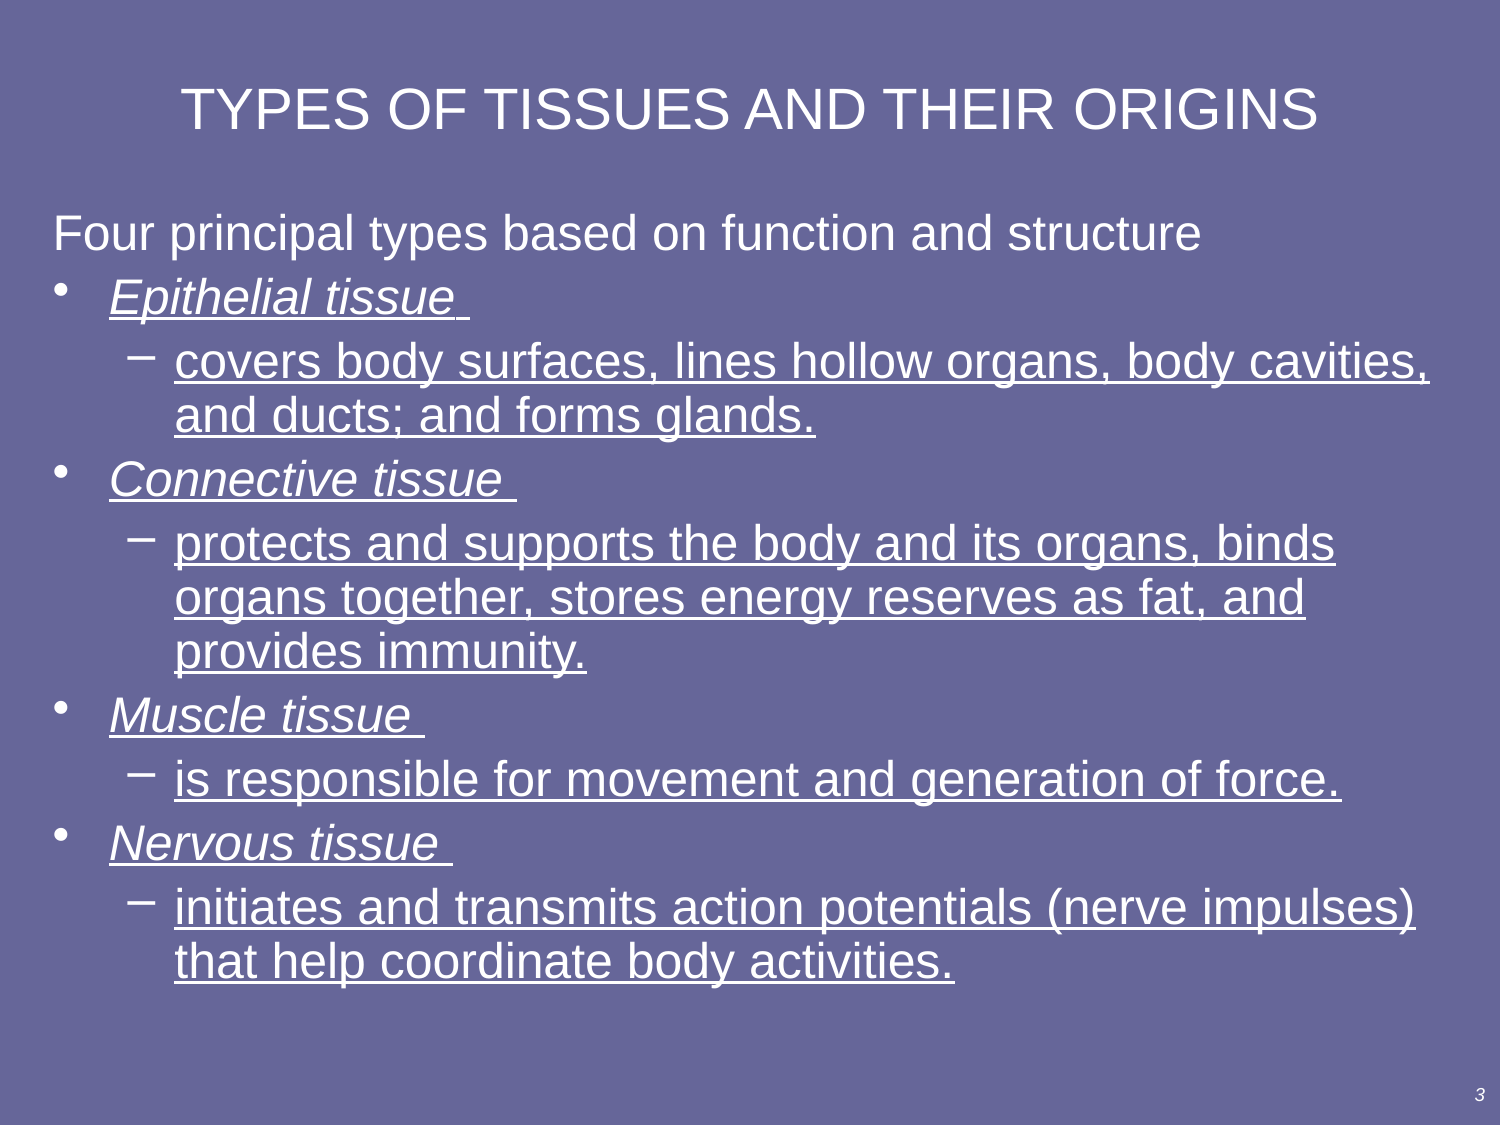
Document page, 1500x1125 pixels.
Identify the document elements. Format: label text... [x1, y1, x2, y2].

list Four principal types based on function and structure Epithelial tissue covers body surfaces, lines hollow organs, body cavities, and ducts; and forms glands. Connective tissue protects and supports the body and its organs, binds organs together, stores energy reserves as fat, and provides immunity. Muscle tissue is responsible for movement and generation of force. Nervous tissue initiates and transmits action potentials (nerve impulses) that help coordinate body activities. [37, 199, 1463, 1026]
slide_number 3 [1299, 1074, 1500, 1125]
title TYPES OF TISSUES AND THEIR ORIGINS [37, 12, 1463, 199]
